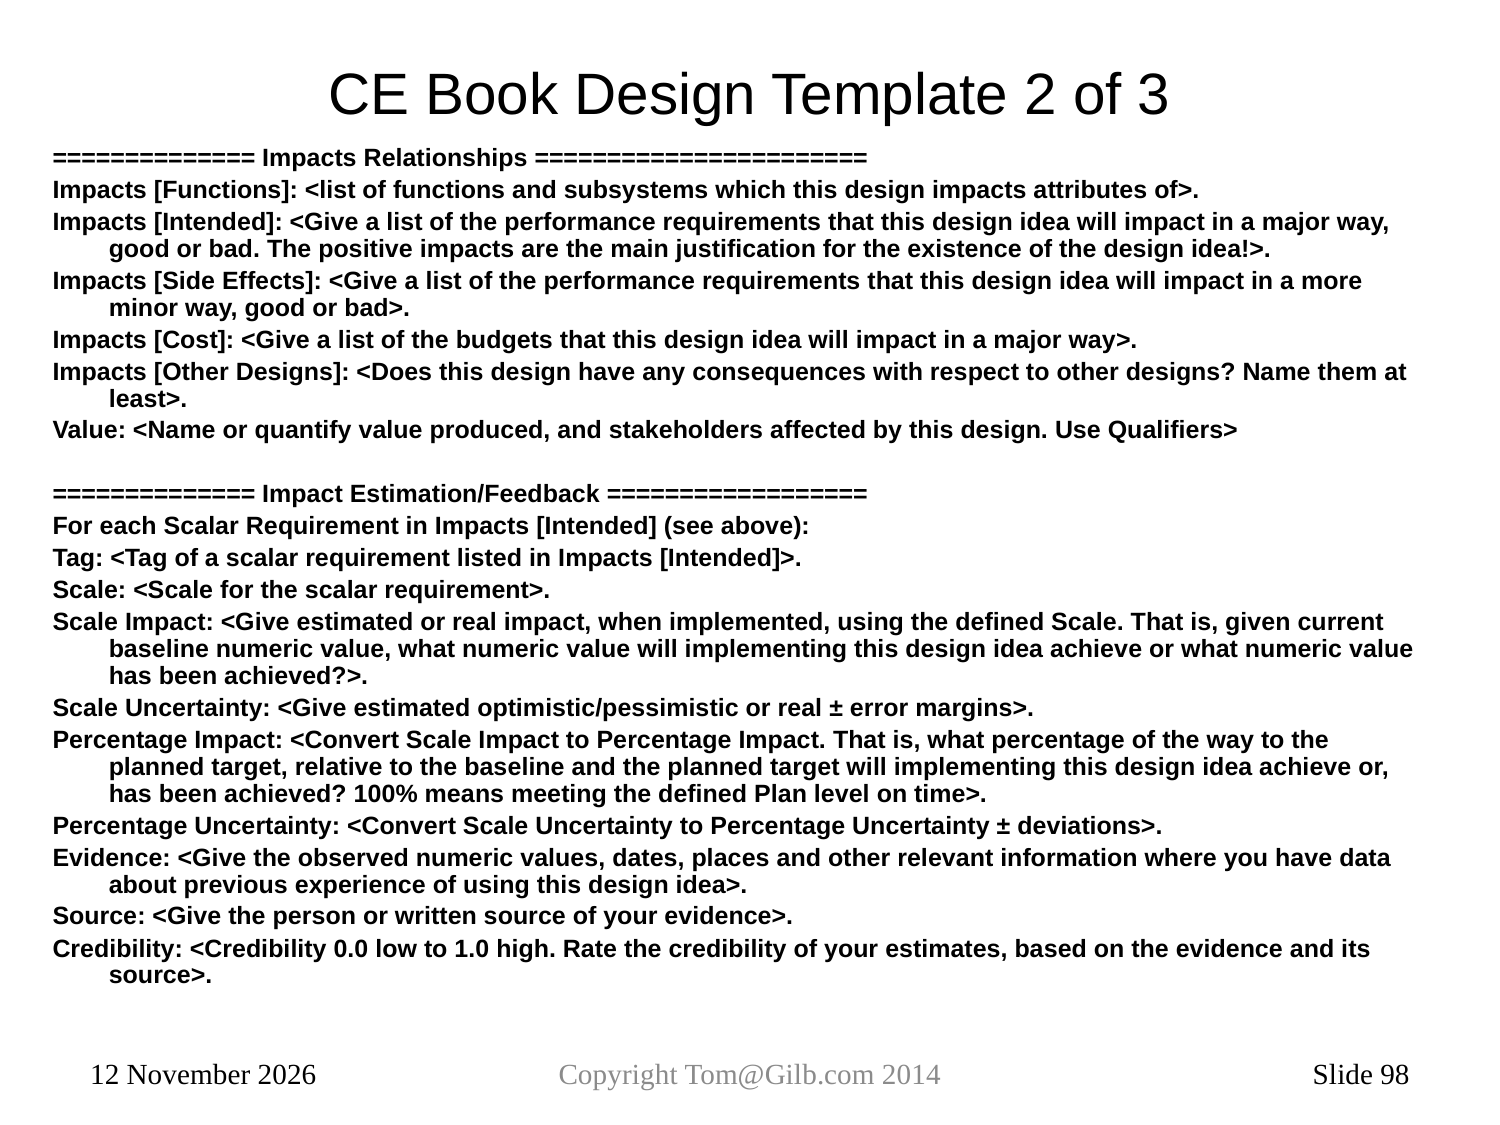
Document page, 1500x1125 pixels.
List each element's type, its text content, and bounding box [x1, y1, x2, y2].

footer Copyright Tom@Gilb.com 2014 [512, 1063, 988, 1103]
title CE Book Design Template 2 of 3 [75, 45, 1425, 137]
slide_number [75, 1063, 425, 1103]
list ============== Impacts Relationships ======================= Impacts [Functions]: <list of functions and subsystems which this design impacts attributes of>. Impacts [Intended]: <Give a list of the performance requirements that this design idea will impact in a major way, good or bad. The positive impacts are the main justification for the existence of the design idea!>. Impacts [Side Effects]: <Give a list of the performance requirements that this design idea will impact in a more minor way, good or bad>. Impacts [Cost]: <Give a list of the budgets that this design idea will impact in a major way>. Impacts [Other Designs]: <Does this design have any consequences with respect to other designs? Name them at least>. Value: <Name or quantify value produced, and stakeholders affected by this design. Use Qualifiers> ============== Impact Estimation/Feedback ================== For each Scalar Requirement in Impacts [Intended] (see above): Tag: <Tag of a scalar requirement listed in Impacts [Intended]>. Scale: <Scale for the scalar requirement>. Scale Impact: <Give estimated or real impact, when implemented, using the defined Scale. That is, given current baseline numeric value, what numeric value will implementing this design idea achieve or what numeric value has been achieved?>. Scale Uncertainty: <Give estimated optimistic/pessimistic or real ± error margins>. Percentage Impact: <Convert Scale Impact to Percentage Impact. That is, what percentage of the way to the planned target, relative to the baseline and the planned target will implementing this design idea achieve or, has been achieved? 100% means meeting the defined Plan level on time>. Percentage Uncertainty: <Convert Scale Uncertainty to Percentage Uncertainty ± deviations>. Evidence: <Give the observed numeric values, dates, places and other relevant information where you have data about previous experience of using this design idea>. Source: <Give the person or written source of your evidence>. Credibility: <Credibility 0.0 low to 1.0 high. Rate the credibility of your estimates, based on the evidence and its source>. [37, 137, 1438, 1063]
slide_number Slide 98 [1074, 1063, 1425, 1103]
